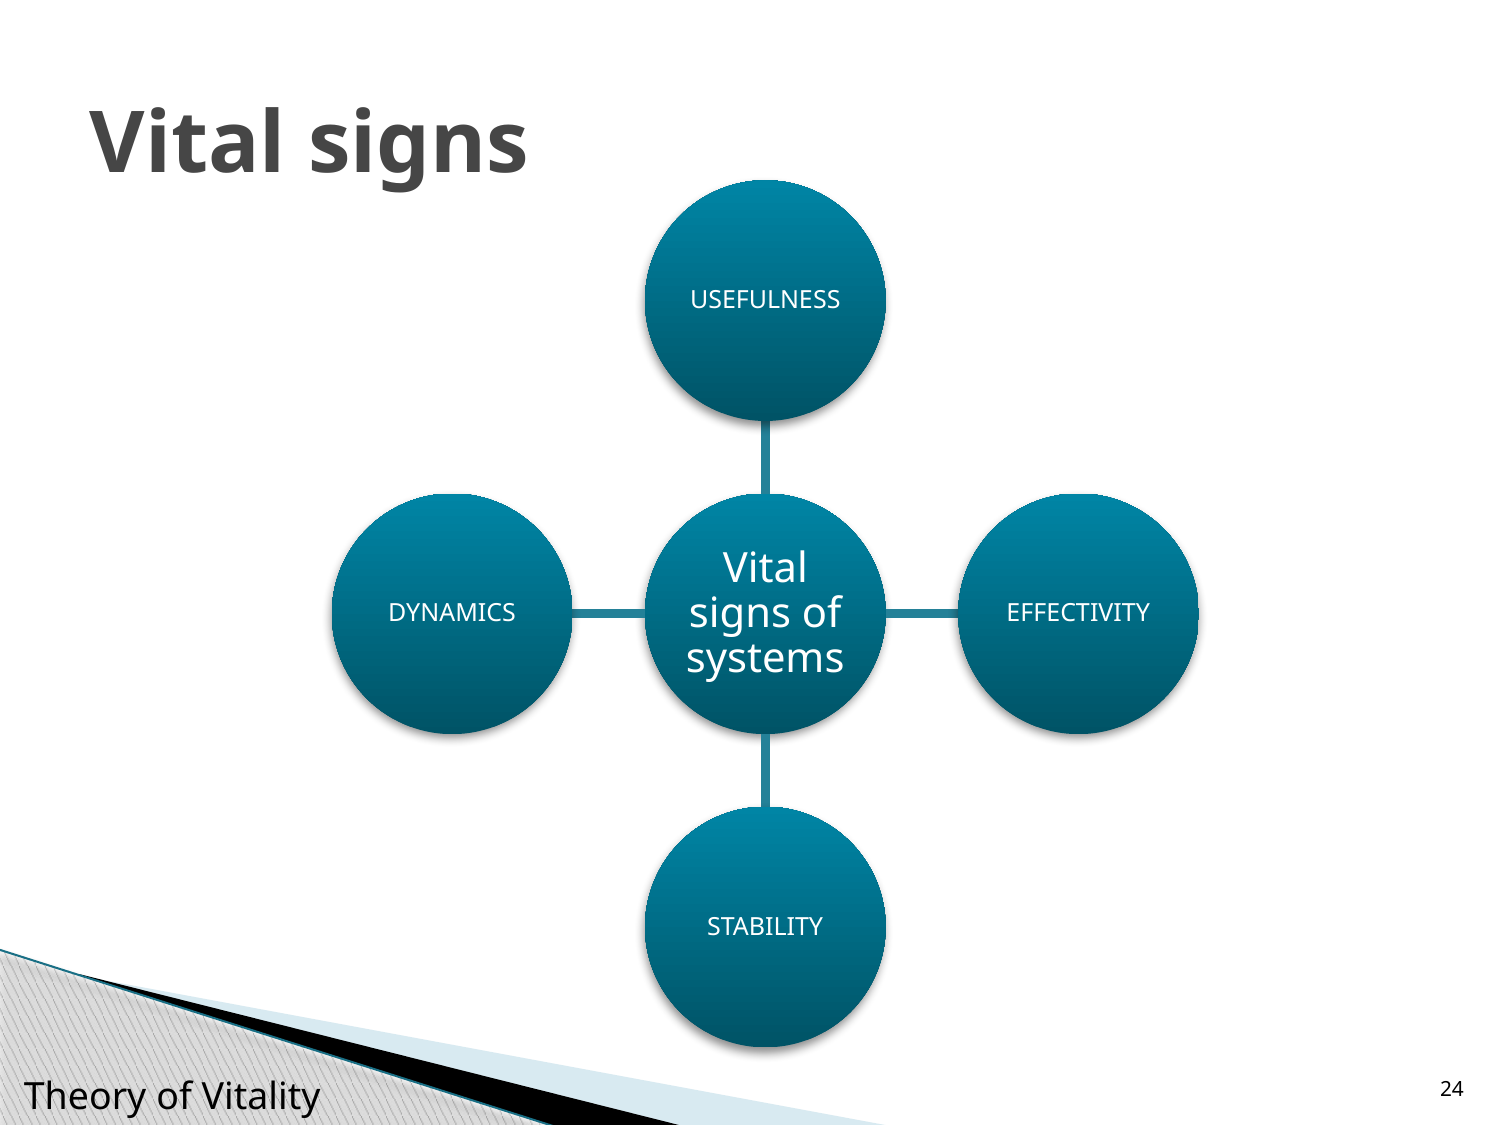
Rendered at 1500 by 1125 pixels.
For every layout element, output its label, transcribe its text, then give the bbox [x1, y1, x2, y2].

text_box Theory of Vitality [9, 1064, 336, 1125]
title Vital signs [75, 45, 1425, 233]
slide_number 24 [1418, 1051, 1479, 1112]
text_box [133, 176, 1397, 1052]
